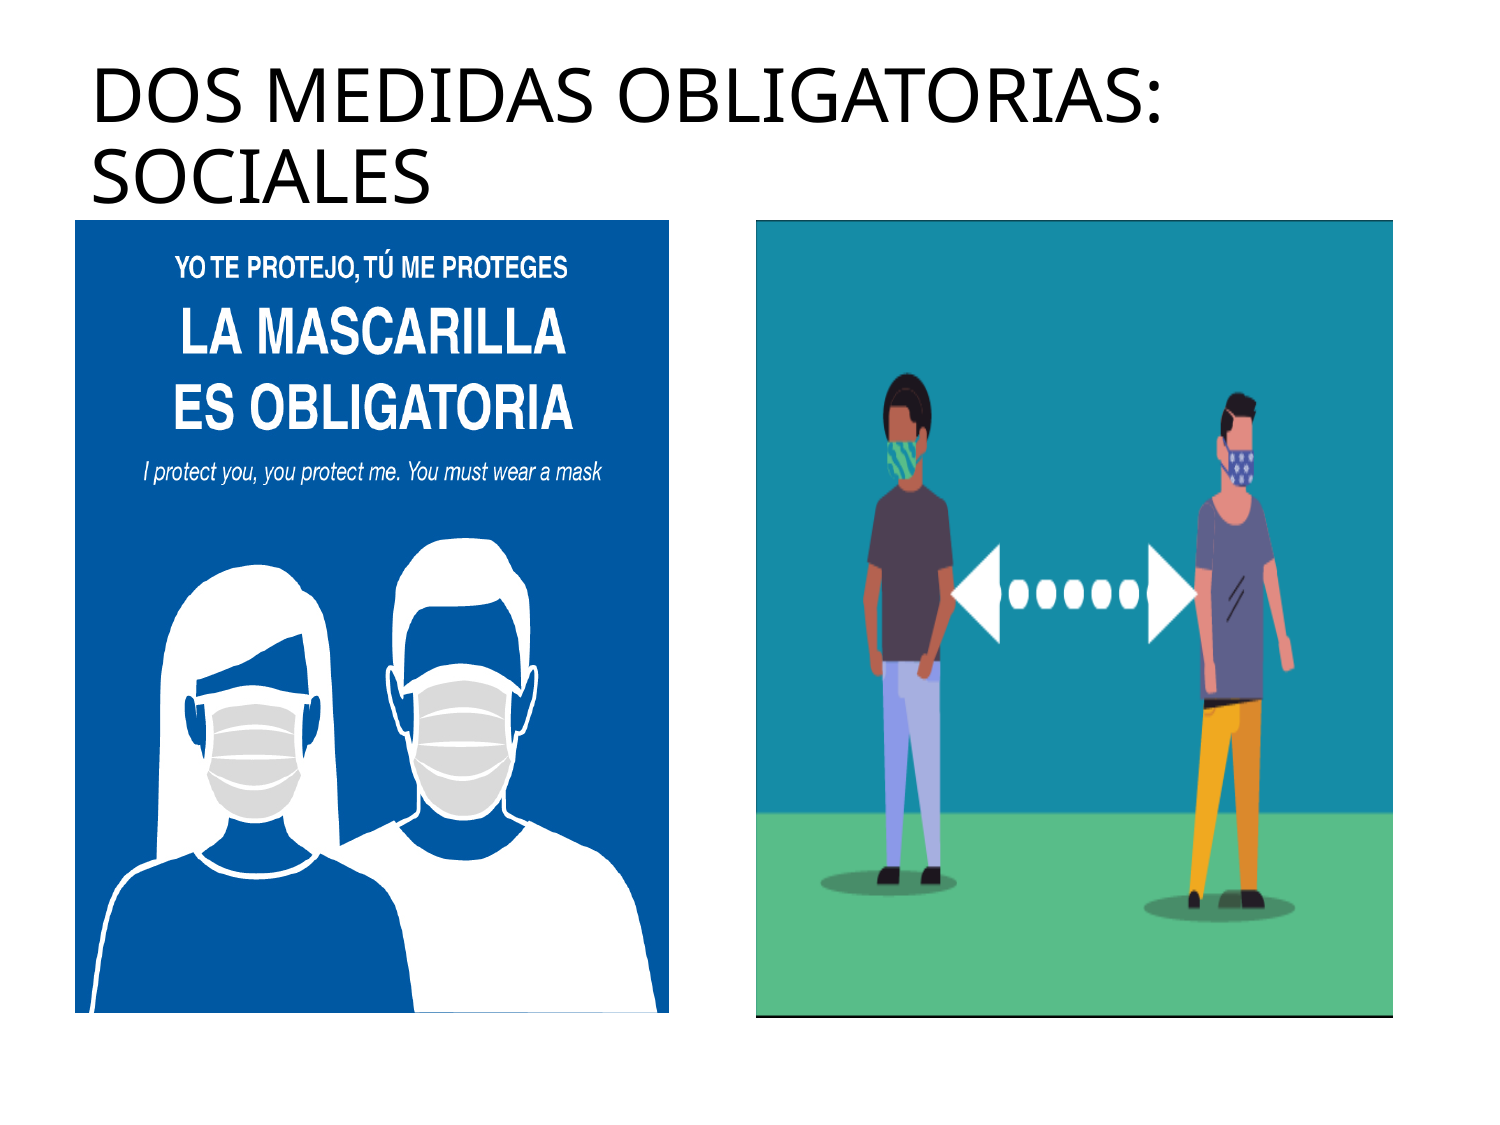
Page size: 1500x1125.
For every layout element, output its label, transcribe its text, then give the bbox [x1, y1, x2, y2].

title DOS MEDIDAS OBLIGATORIAS: SOCIALES [75, 45, 1452, 233]
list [74, 220, 669, 1013]
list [756, 220, 1393, 1018]
